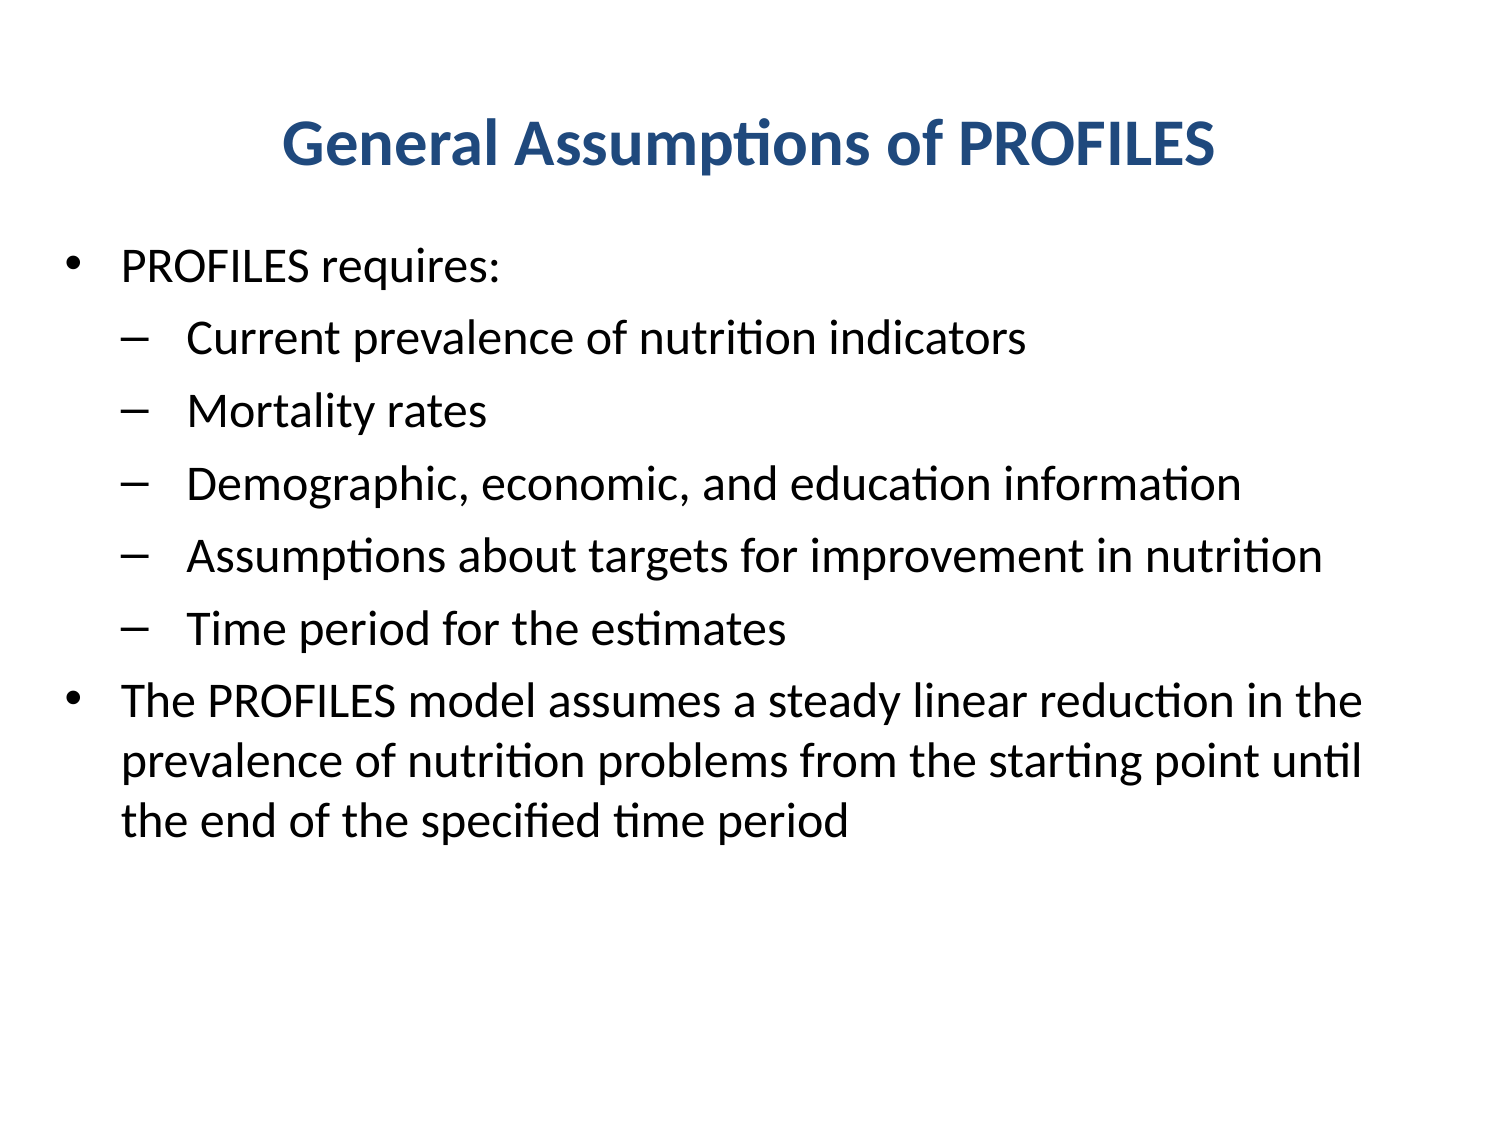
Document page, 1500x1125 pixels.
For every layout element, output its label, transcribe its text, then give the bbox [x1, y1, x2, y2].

list PROFILES requires: Current prevalence of nutrition indicators Mortality rates Demographic, economic, and education information Assumptions about targets for improvement in nutrition Time period for the estimates The PROFILES model assumes a steady linear reduction in the prevalence of nutrition problems from the starting point until the end of the specified time period [49, 224, 1445, 975]
title General Assumptions of PROFILES [75, 45, 1425, 224]
